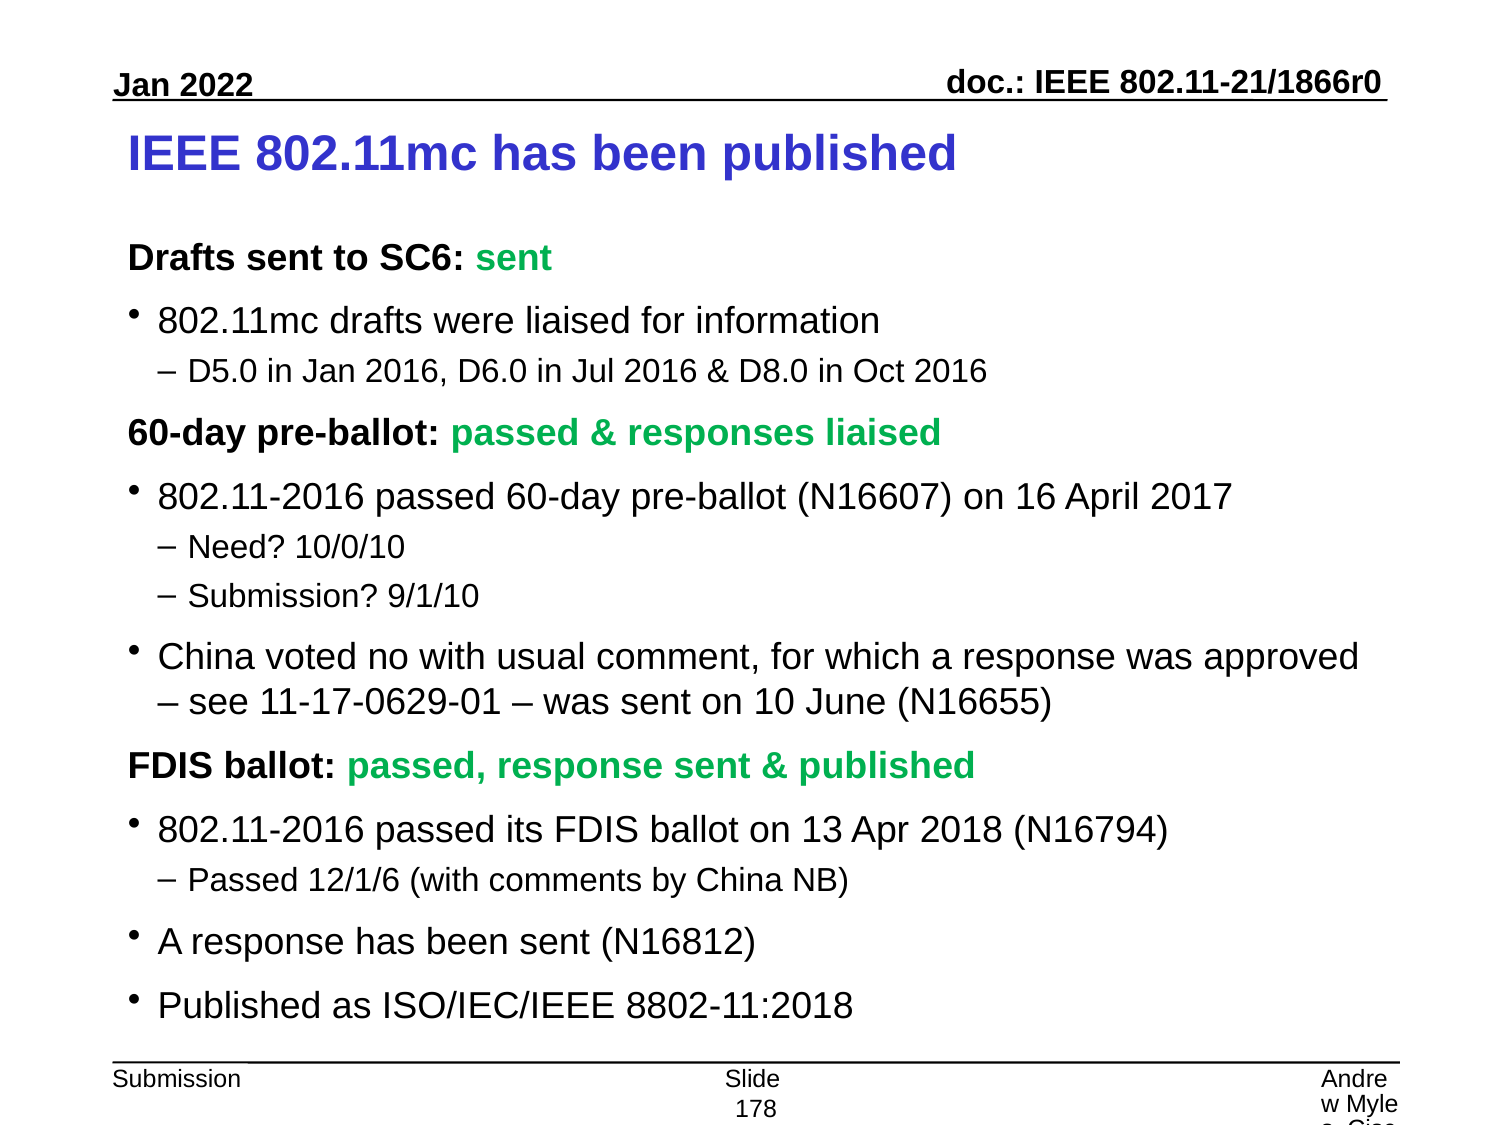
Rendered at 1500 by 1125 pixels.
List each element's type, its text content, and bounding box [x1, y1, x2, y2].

footer Andrew Myles, Cisco [1320, 1061, 1402, 1093]
list Drafts sent to SC6: sent 802.11mc drafts were liaised for information D5.0 in Jan 2016, D6.0 in Jul 2016 & D8.0 in Oct 2016 60-day pre-ballot: passed & responses liaised 802.11-2016 passed 60-day pre-ballot (N16607) on 16 April 2017 Need? 10/0/10 Submission? 9/1/10 China voted no with usual comment, for which a response was approved – see 11-17-0629-01 – was sent on 10 June (N16655) FDIS ballot: passed, response sent & published 802.11-2016 passed its FDIS ballot on 13 Apr 2018 (N16794) Passed 12/1/6 (with comments by China NB) A response has been sent (N16812) Published as ISO/IEC/IEEE 8802-11:2018 [112, 224, 1388, 900]
slide_number Slide 178 [709, 1061, 803, 1093]
title IEEE 802.11mc has been published [112, 112, 1388, 224]
